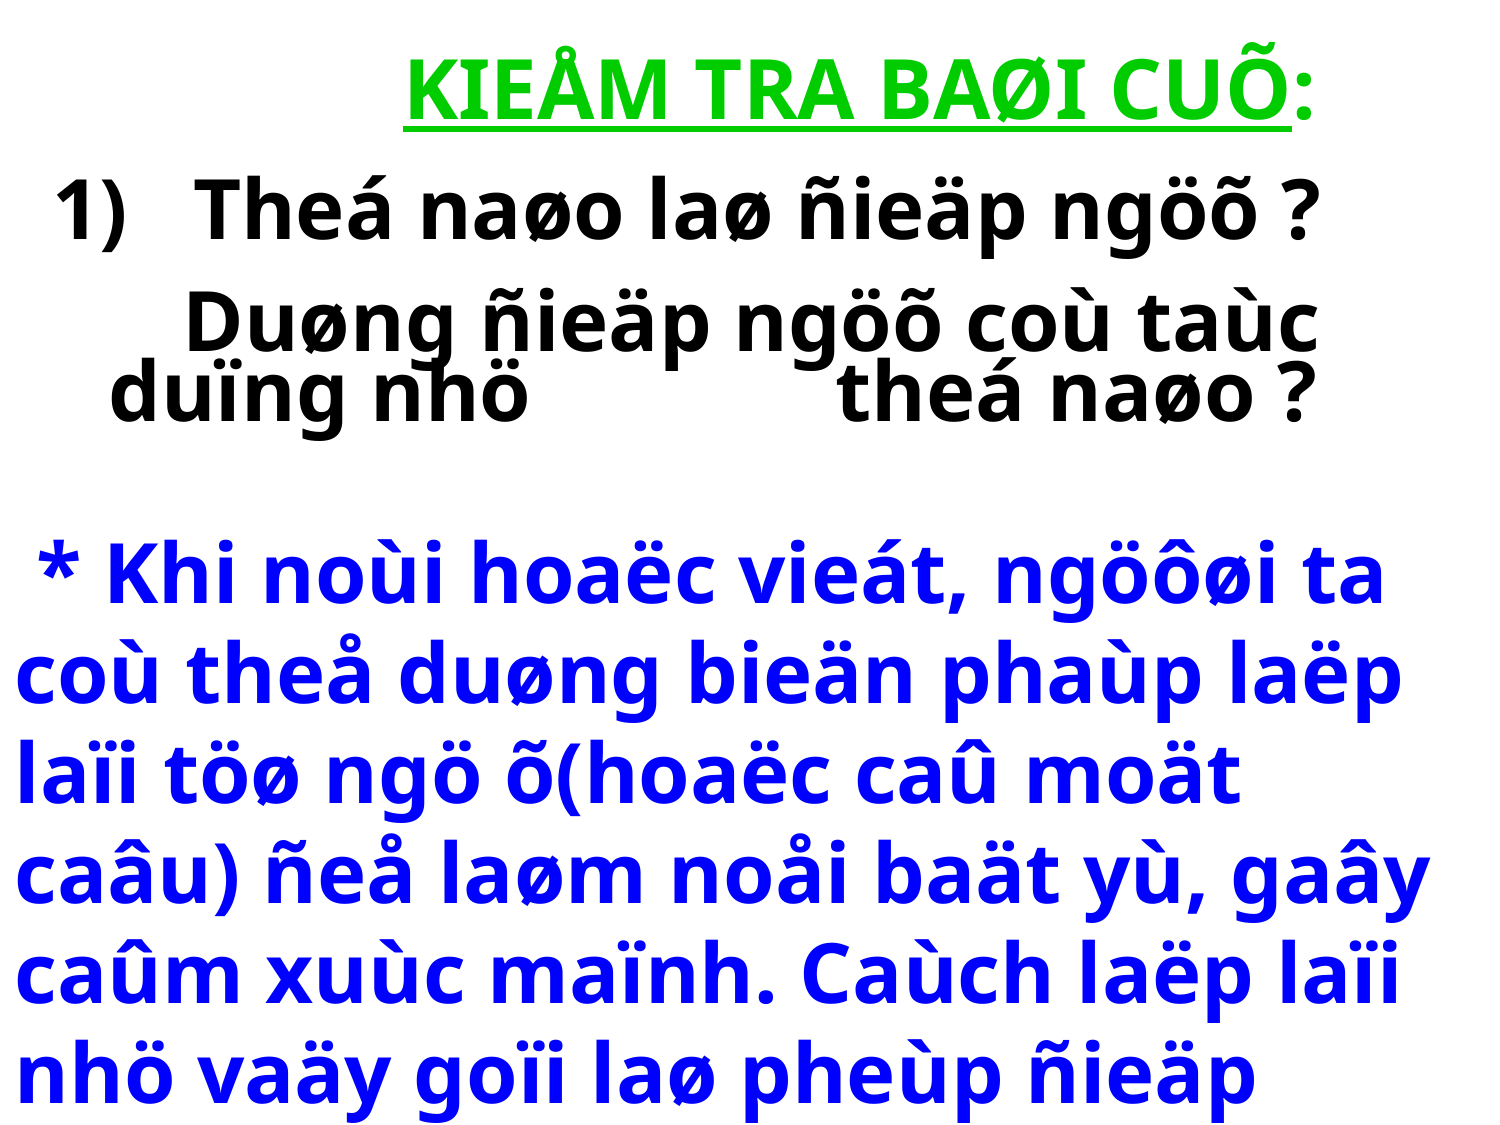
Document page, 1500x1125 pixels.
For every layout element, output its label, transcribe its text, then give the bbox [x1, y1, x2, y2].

text_box KIEÅM TRA BAØI CUÕ: Theá naøo laø ñieäp ngöõ ? Duøng ñieäp ngöõ coù taùc duïng nhö theá naøo ? [37, 0, 1500, 444]
text_box * Khi noùi hoaëc vieát, ngöôøi ta coù theå duøng bieän phaùp laëp laïi töø ngö õ(hoaëc caû moät caâu) ñeå laøm noåi baät yù, gaây caûm xuùc maïnh. Caùch laëp laïi nhö vaäy goïi laø pheùp ñieäp ngöõ; töø ngöõ ñöôïc laëp laïi goïi laø ñieäp ngöõ. [0, 512, 1500, 1125]
